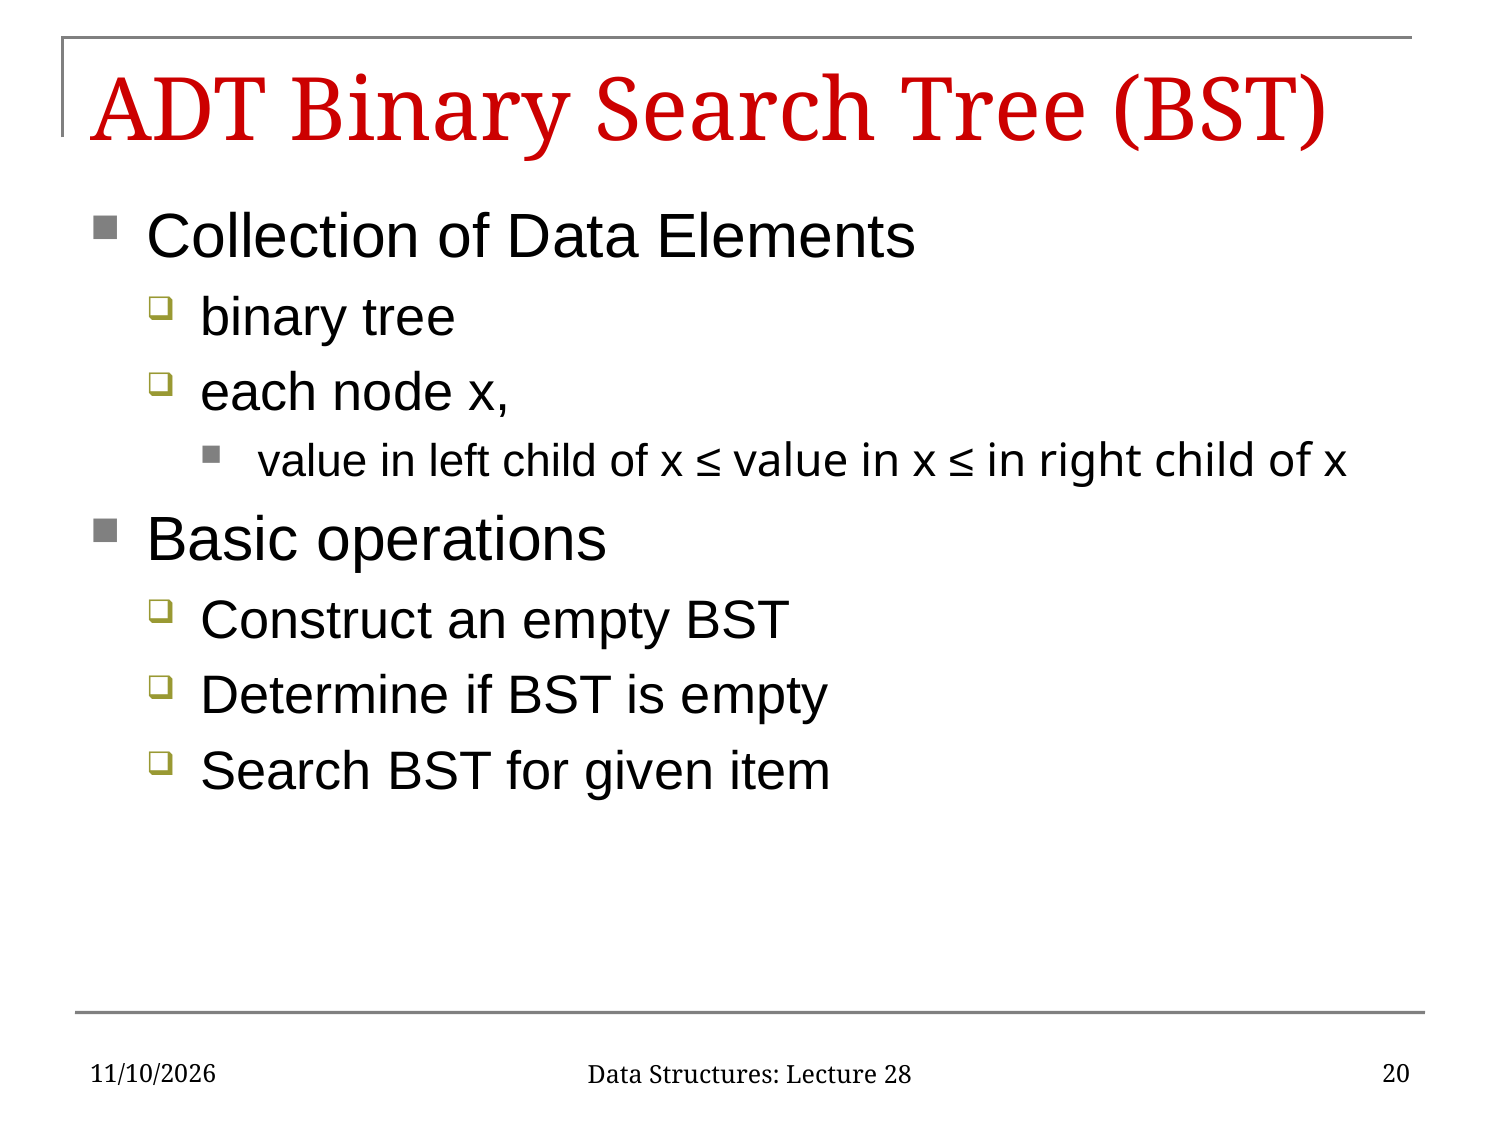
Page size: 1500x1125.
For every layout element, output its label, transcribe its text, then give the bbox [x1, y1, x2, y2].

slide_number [74, 1023, 426, 1100]
footer Data Structures: Lecture 28 [512, 1024, 988, 1101]
list Collection of Data Elements binary tree each node x, value in left child of x ≤ value in x ≤ in right child of x Basic operations Construct an empty BST Determine if BST is empty Search BST for given item [75, 187, 1425, 1006]
title ADT Binary Search Tree (BST) [75, 45, 1425, 163]
slide_number 20 [1074, 1023, 1426, 1100]
